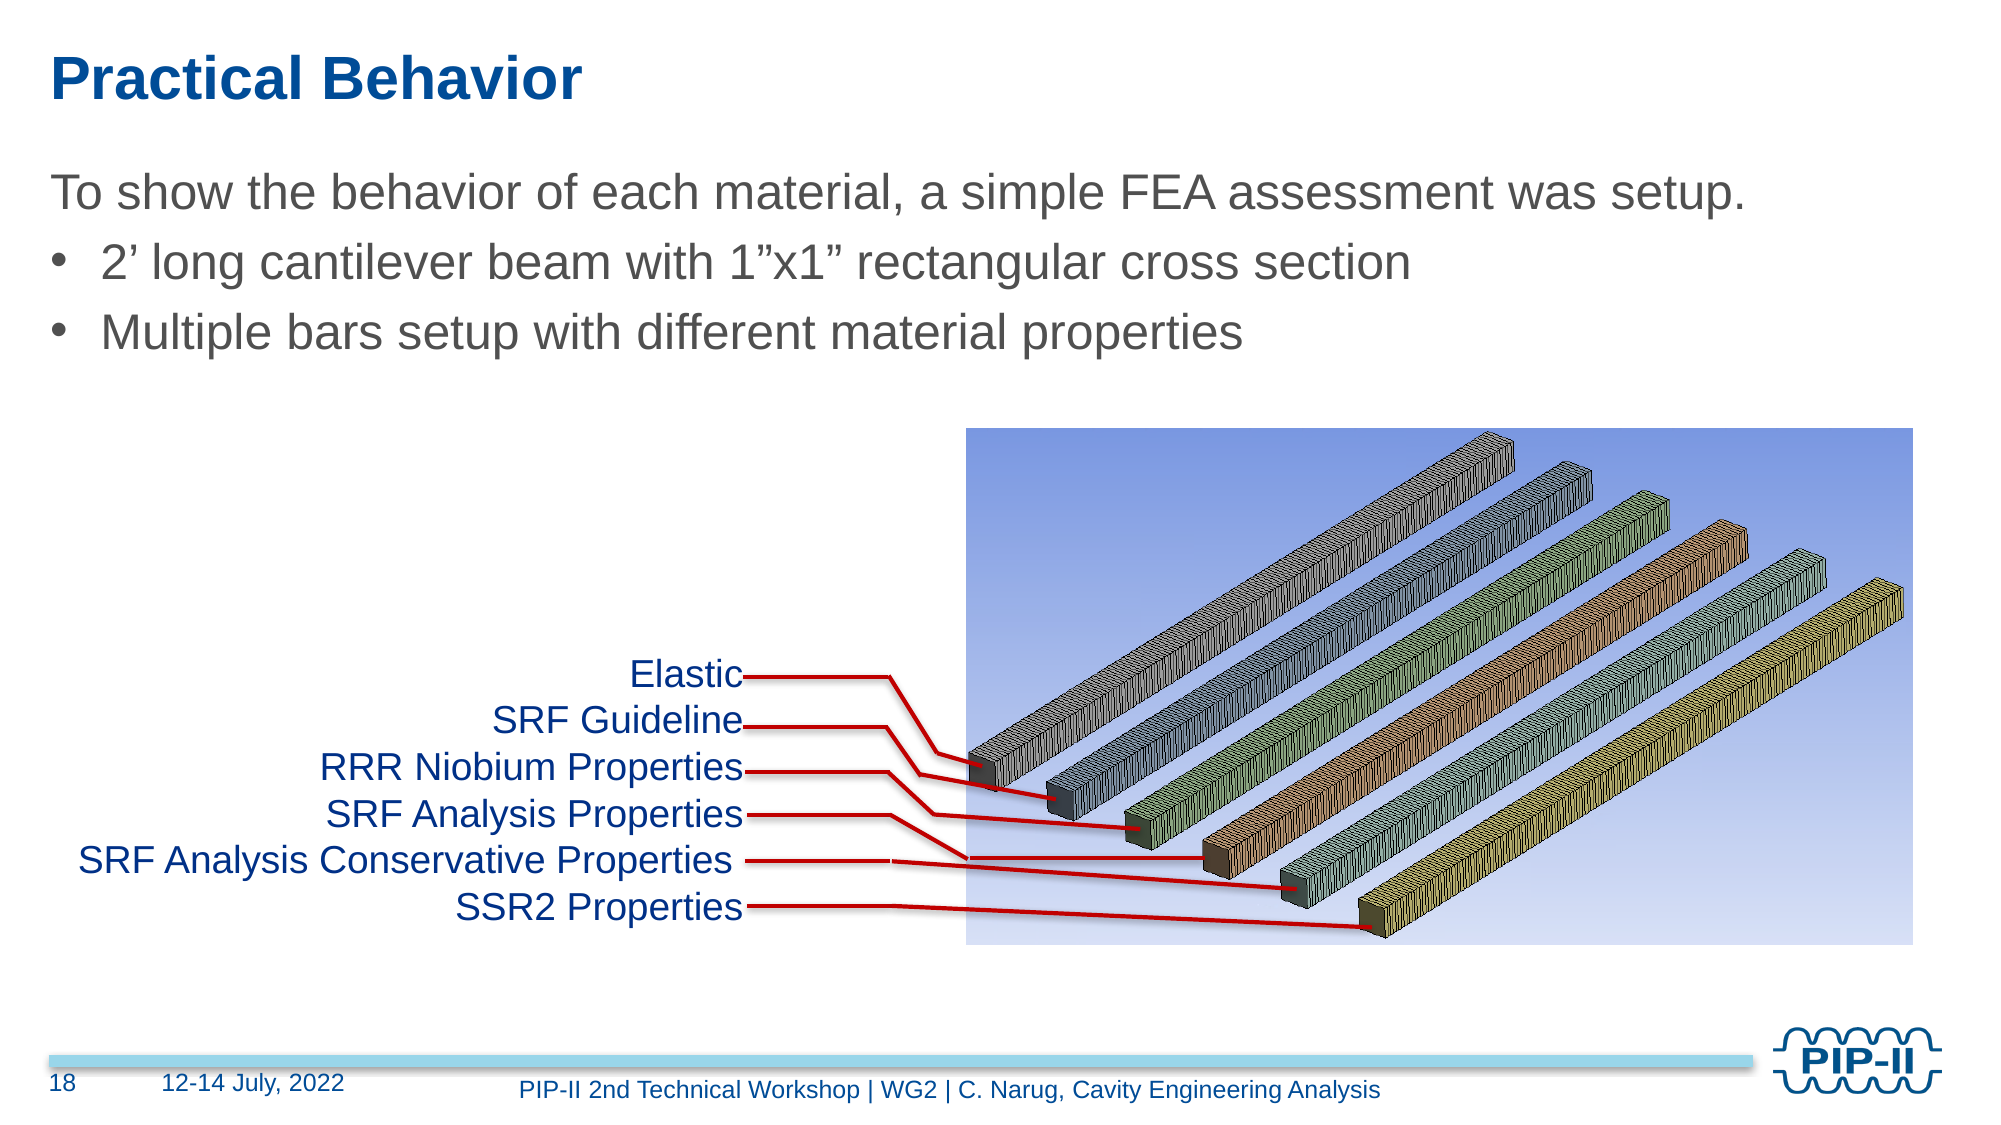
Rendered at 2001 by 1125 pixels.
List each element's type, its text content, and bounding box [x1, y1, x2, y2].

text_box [888, 675, 938, 754]
list To show the behavior of each material, a simple FEA assessment was setup. 2’ long cantilever beam with 1”x1” rectangular cross section Multiple bars setup with different material properties [50, 159, 1947, 990]
picture [965, 428, 1914, 945]
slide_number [161, 1066, 396, 1107]
footer PIP-II 2nd Technical Workshop | WG2 | C. Narug, Cavity Engineering Analysis [508, 1073, 1394, 1113]
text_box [891, 905, 1373, 928]
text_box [889, 814, 968, 860]
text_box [936, 773, 1057, 800]
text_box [891, 860, 1297, 890]
title Practical Behavior [50, 41, 1950, 112]
picture [1773, 1027, 1942, 1094]
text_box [970, 814, 1141, 830]
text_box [886, 726, 922, 771]
text_box Elastic SRF Guideline RRR Niobium Properties SRF Analysis Properties SRF Analysis Conservative Properties SSR2 Properties [0, 641, 758, 936]
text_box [887, 771, 935, 814]
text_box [936, 752, 983, 767]
slide_number 18 [48, 1066, 140, 1106]
